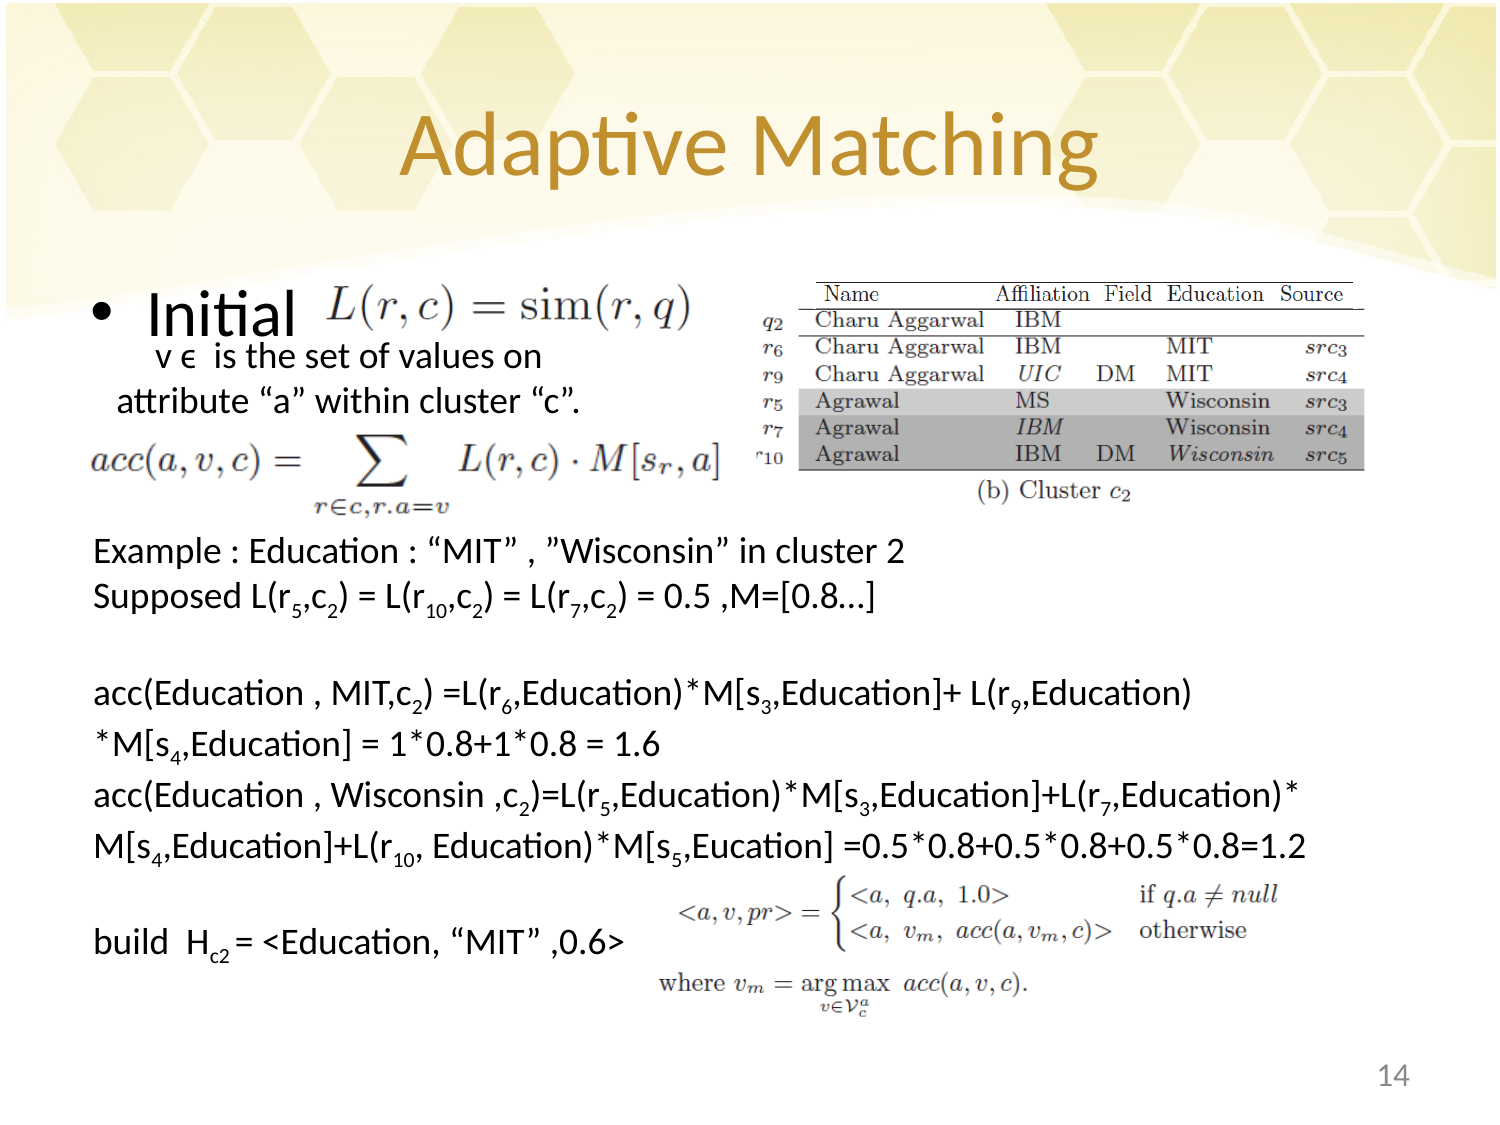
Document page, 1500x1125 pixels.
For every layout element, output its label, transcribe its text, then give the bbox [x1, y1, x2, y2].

slide_number 14 [1074, 1042, 1425, 1103]
list Initial [75, 262, 1425, 976]
title Adaptive Matching [75, 45, 1425, 233]
text_box Example : Education : “MIT” , ”Wisconsin” in cluster 2 Supposed L(r5,c2) = L(r10,c2) = L(r7,c2) = 0.5 ,M=[0.8…] acc(Education , MIT,c2) =L(r6,Education)*M[s3,Education]+ L(r9,Education) *M[s4,Education] = 1*0.8+1*0.8 = 1.6 acc(Education , Wisconsin ,c2)=L(r5,Education)*M[s3,Education]+L(r7,Education)* M[s4,Education]+L(r10, Education)*M[s5,Eucation] =0.5*0.8+0.5*0.8+0.5*0.8=1.2 build Hc2 = <Education, “MIT” ,0.6> [76, 528, 1402, 966]
picture [0, 0, 1500, 1125]
